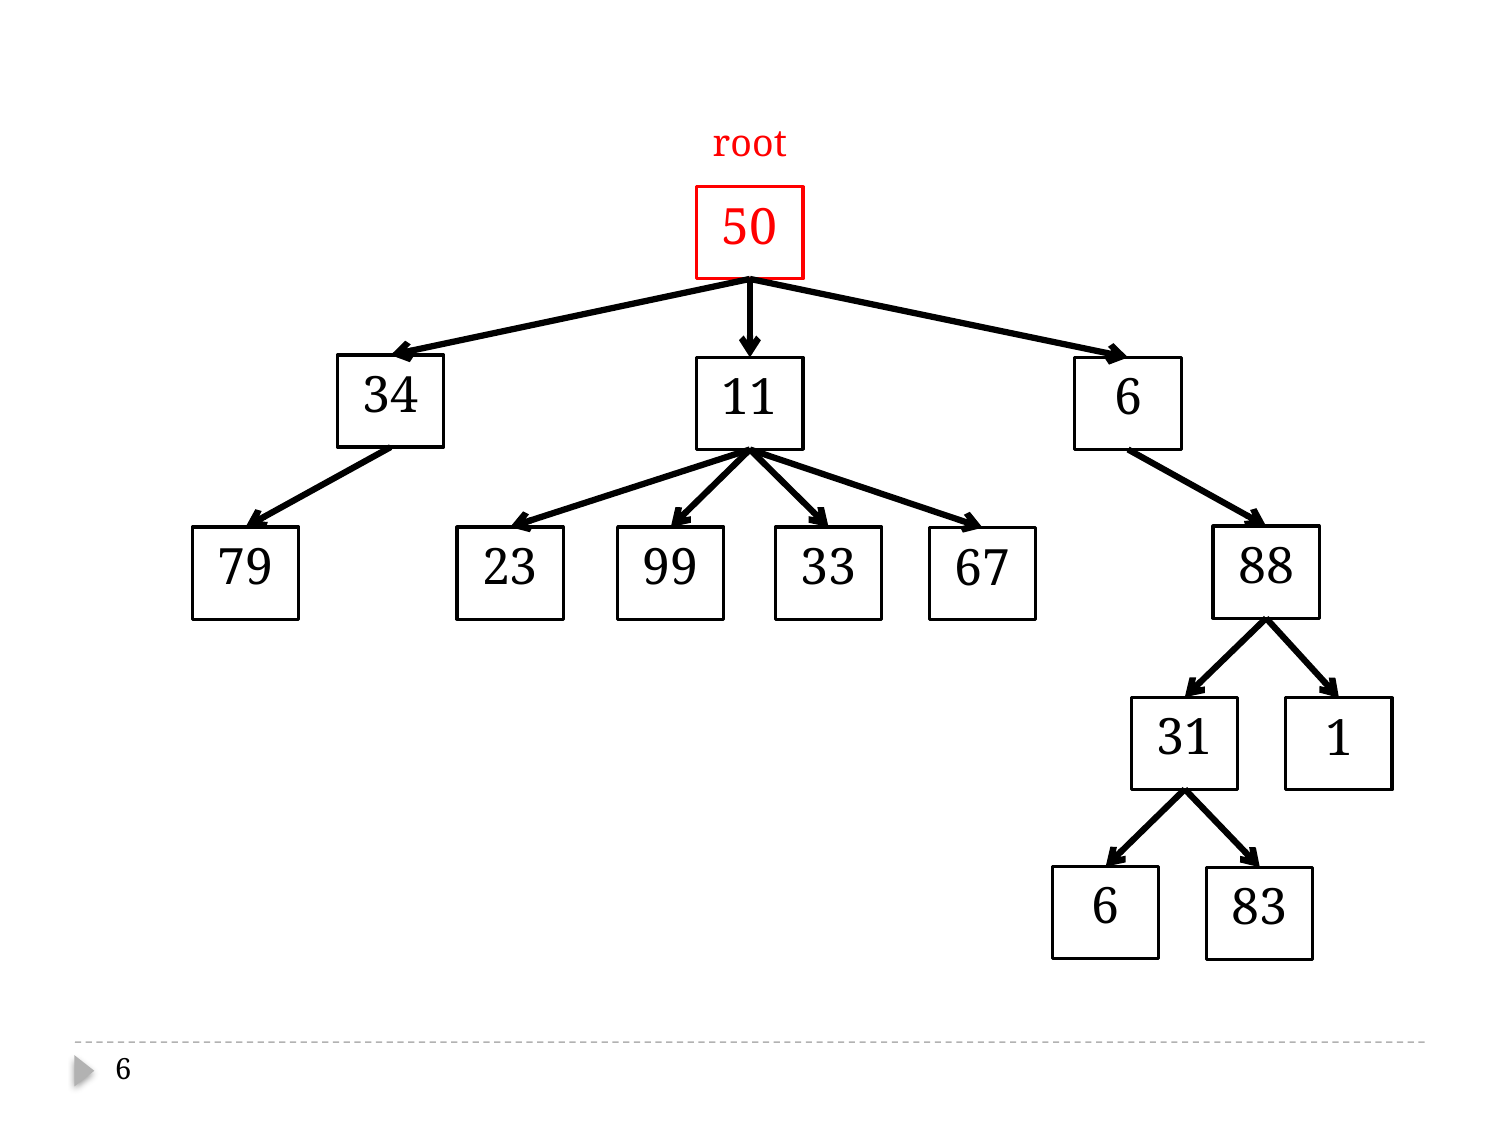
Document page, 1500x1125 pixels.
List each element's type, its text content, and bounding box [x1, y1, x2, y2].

text_box 11 [695, 369, 805, 449]
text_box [749, 449, 983, 528]
text_box 83 [1205, 866, 1314, 961]
text_box 34 [336, 353, 445, 449]
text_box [509, 449, 670, 528]
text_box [1127, 449, 1267, 527]
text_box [1184, 617, 1265, 698]
slide_number 6 [100, 1042, 426, 1103]
text_box 79 [191, 525, 300, 621]
text_box 31 [1130, 696, 1239, 789]
text_box 6 [1051, 865, 1160, 960]
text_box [1265, 617, 1340, 699]
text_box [245, 446, 391, 528]
text_box 88 [1211, 524, 1321, 617]
text_box 50 [695, 185, 805, 278]
text_box 1 [1284, 696, 1394, 791]
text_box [390, 278, 749, 356]
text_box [751, 278, 1129, 358]
text_box 6 [1073, 356, 1183, 451]
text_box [1105, 789, 1184, 867]
text_box 99 [616, 539, 725, 621]
text_box 33 [774, 540, 883, 621]
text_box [670, 449, 749, 528]
text_box root [697, 111, 802, 171]
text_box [1184, 788, 1261, 868]
text_box 67 [928, 526, 1037, 621]
text_box 23 [455, 525, 565, 621]
